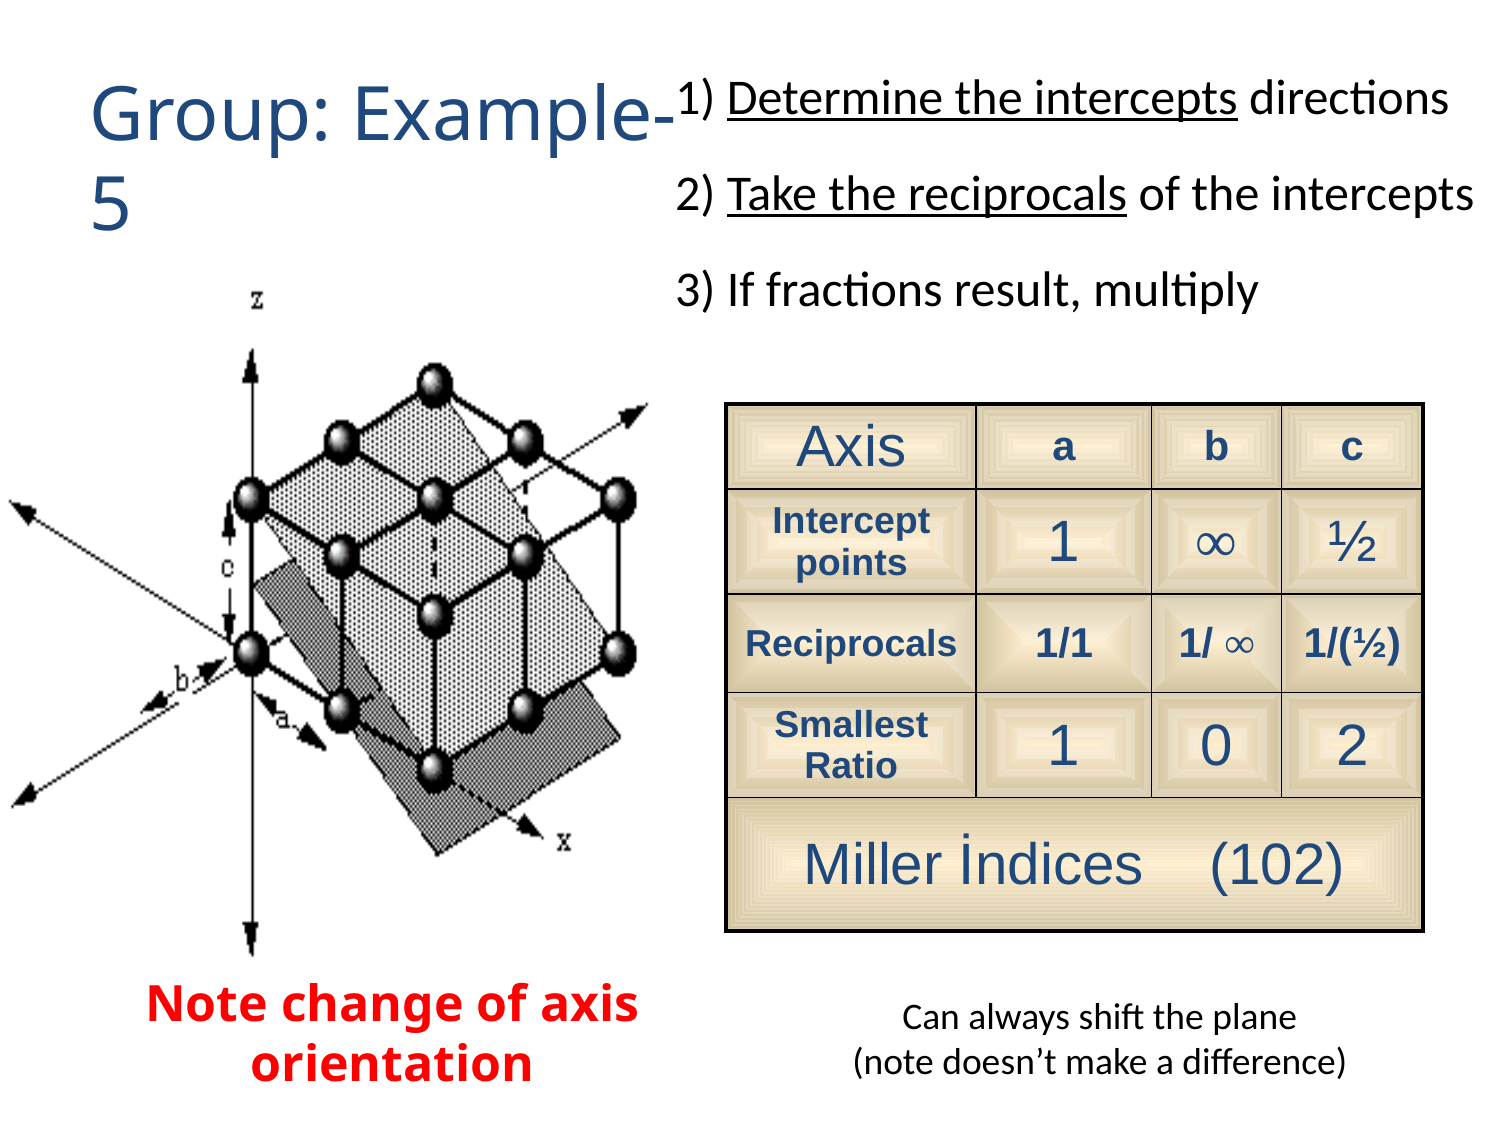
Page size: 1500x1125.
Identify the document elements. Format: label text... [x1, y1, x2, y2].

table_header b [1152, 406, 1281, 488]
table_cell ∞ [1152, 490, 1281, 593]
text_box 1) Determine the intercepts directions 2) Take the reciprocals of the intercepts 3) If fractions result, multiply [660, 68, 1490, 324]
footer Note change of axis orientation [117, 980, 668, 1081]
table_cell Smallest Ratio [728, 693, 975, 797]
text_box Group: Example-5 [74, 21, 710, 254]
table_cell Miller İndices (102) [728, 798, 1421, 929]
table_header Axis [728, 406, 975, 488]
text_box Can always shift the plane (note doesn’t make a difference) [787, 987, 1413, 1088]
table_header a [977, 406, 1151, 488]
table_cell 1 [977, 490, 1151, 593]
table_cell 0 [1152, 693, 1281, 797]
table_cell 1/(½) [1282, 595, 1421, 692]
table_header c [1282, 406, 1421, 488]
picture [0, 274, 659, 961]
table_cell Reciprocals [728, 595, 975, 692]
table_cell 2 [1282, 693, 1421, 797]
table_cell 1/ ∞ [1152, 595, 1281, 692]
table_cell Intercept points [728, 490, 975, 593]
table_cell ½ [1282, 490, 1421, 593]
table_cell 1 [977, 693, 1151, 797]
table_cell 1/1 [977, 595, 1151, 692]
